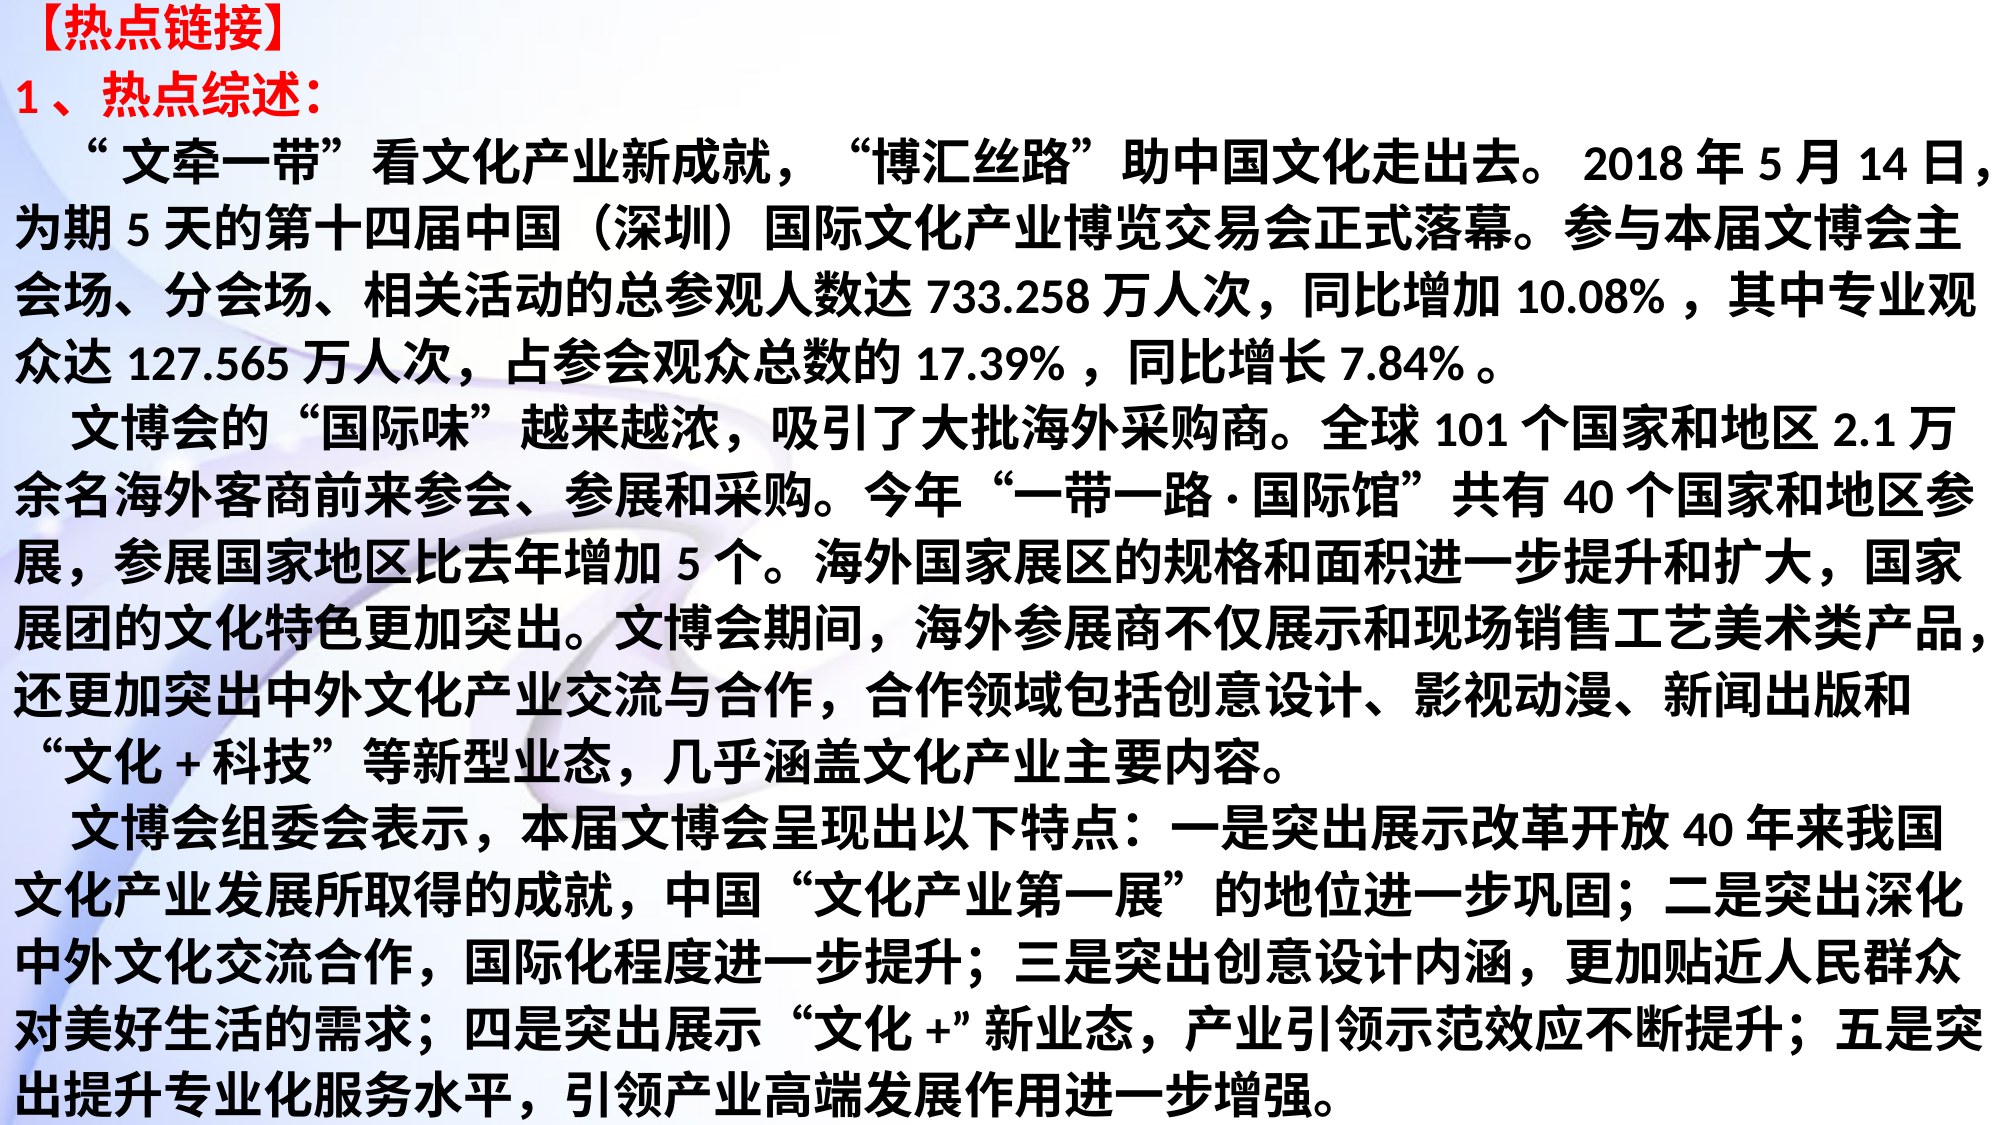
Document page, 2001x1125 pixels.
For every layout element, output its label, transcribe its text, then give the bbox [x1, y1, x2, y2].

text_box 【热点链接】 1、热点综述： “文牵一带”看文化产业新成就，“博汇丝路”助中国文化走出去。2018年5月14日，为期5天的第十四届中国（深圳）国际文化产业博览交易会正式落幕。参与本届文博会主会场、分会场、相关活动的总参观人数达733.258万人次，同比增加10.08%，其中专业观众达127.565万人次，占参会观众总数的17.39%，同比增长7.84%。 文博会的“国际味”越来越浓，吸引了大批海外采购商。全球101个国家和地区2.1万余名海外客商前来参会、参展和采购。今年“一带一路·国际馆”共有40个国家和地区参展，参展国家地区比去年增加5个。海外国家展区的规格和面积进一步提升和扩大，国家展团的文化特色更加突出。文博会期间，海外参展商不仅展示和现场销售工艺美术类产品，还更加突出中外文化产业交流与合作，合作领域包括创意设计、影视动漫、新闻出版和“文化+科技”等新型业态，几乎涵盖文化产业主要内容。 文博会组委会表示，本届文博会呈现出以下特点：一是突出展示改革开放40年来我国文化产业发展所取得的成就，中国“文化产业第一展”的地位进一步巩固；二是突出深化中外文化交流合作，国际化程度进一步提升；三是突出创意设计内涵，更加贴近人民群众对美好生活的需求；四是突出展示“文化+”新业态，产业引领示范效应不断提升；五是突出提升专业化服务水平，引领产业高端发展作用进一步增强。 [0, 0, 2000, 1125]
